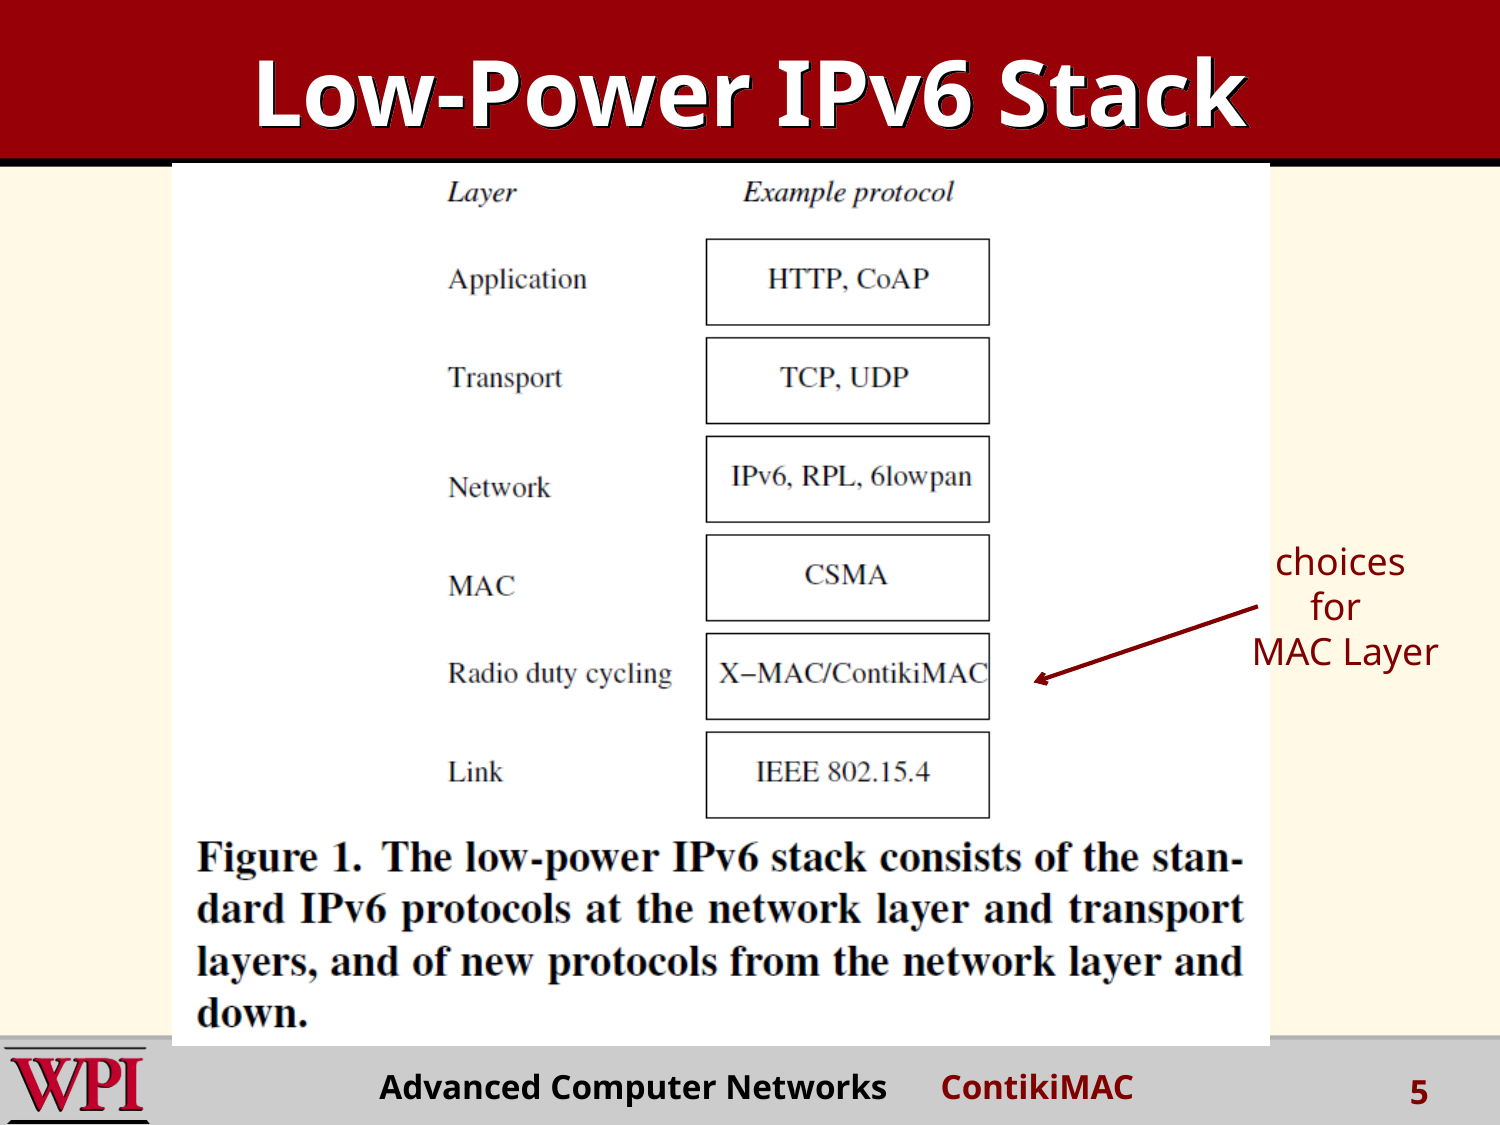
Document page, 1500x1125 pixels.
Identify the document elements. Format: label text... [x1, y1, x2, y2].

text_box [1033, 605, 1259, 683]
picture [0, 163, 1500, 1125]
slide_number 5 [1344, 1063, 1495, 1102]
title Low-Power IPv6 Stack [29, 18, 1471, 150]
footer Advanced Computer Networks ContikiMAC [210, 1058, 1304, 1107]
text_box choices for MAC Layer [1276, 530, 1447, 681]
picture [0, 0, 1500, 158]
